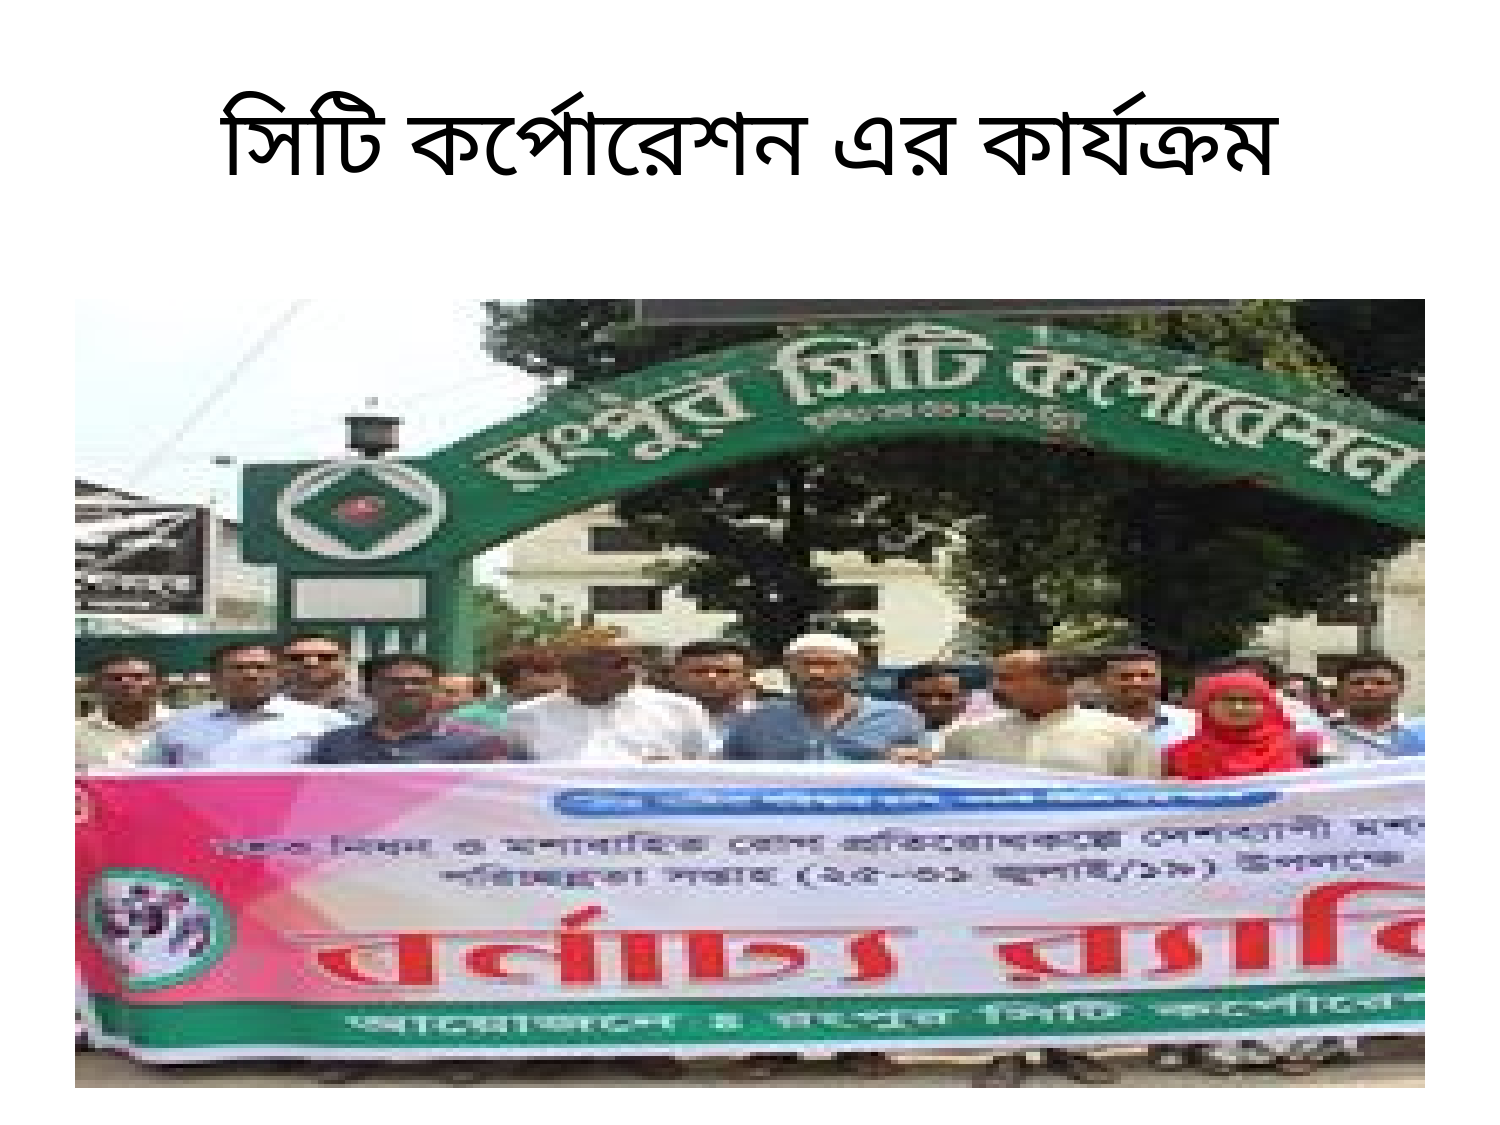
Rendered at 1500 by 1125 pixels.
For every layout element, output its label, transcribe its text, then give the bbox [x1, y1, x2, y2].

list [74, 299, 1426, 1088]
title সিটি কর্পোরেশন এর কার্যক্রম [75, 45, 1425, 233]
